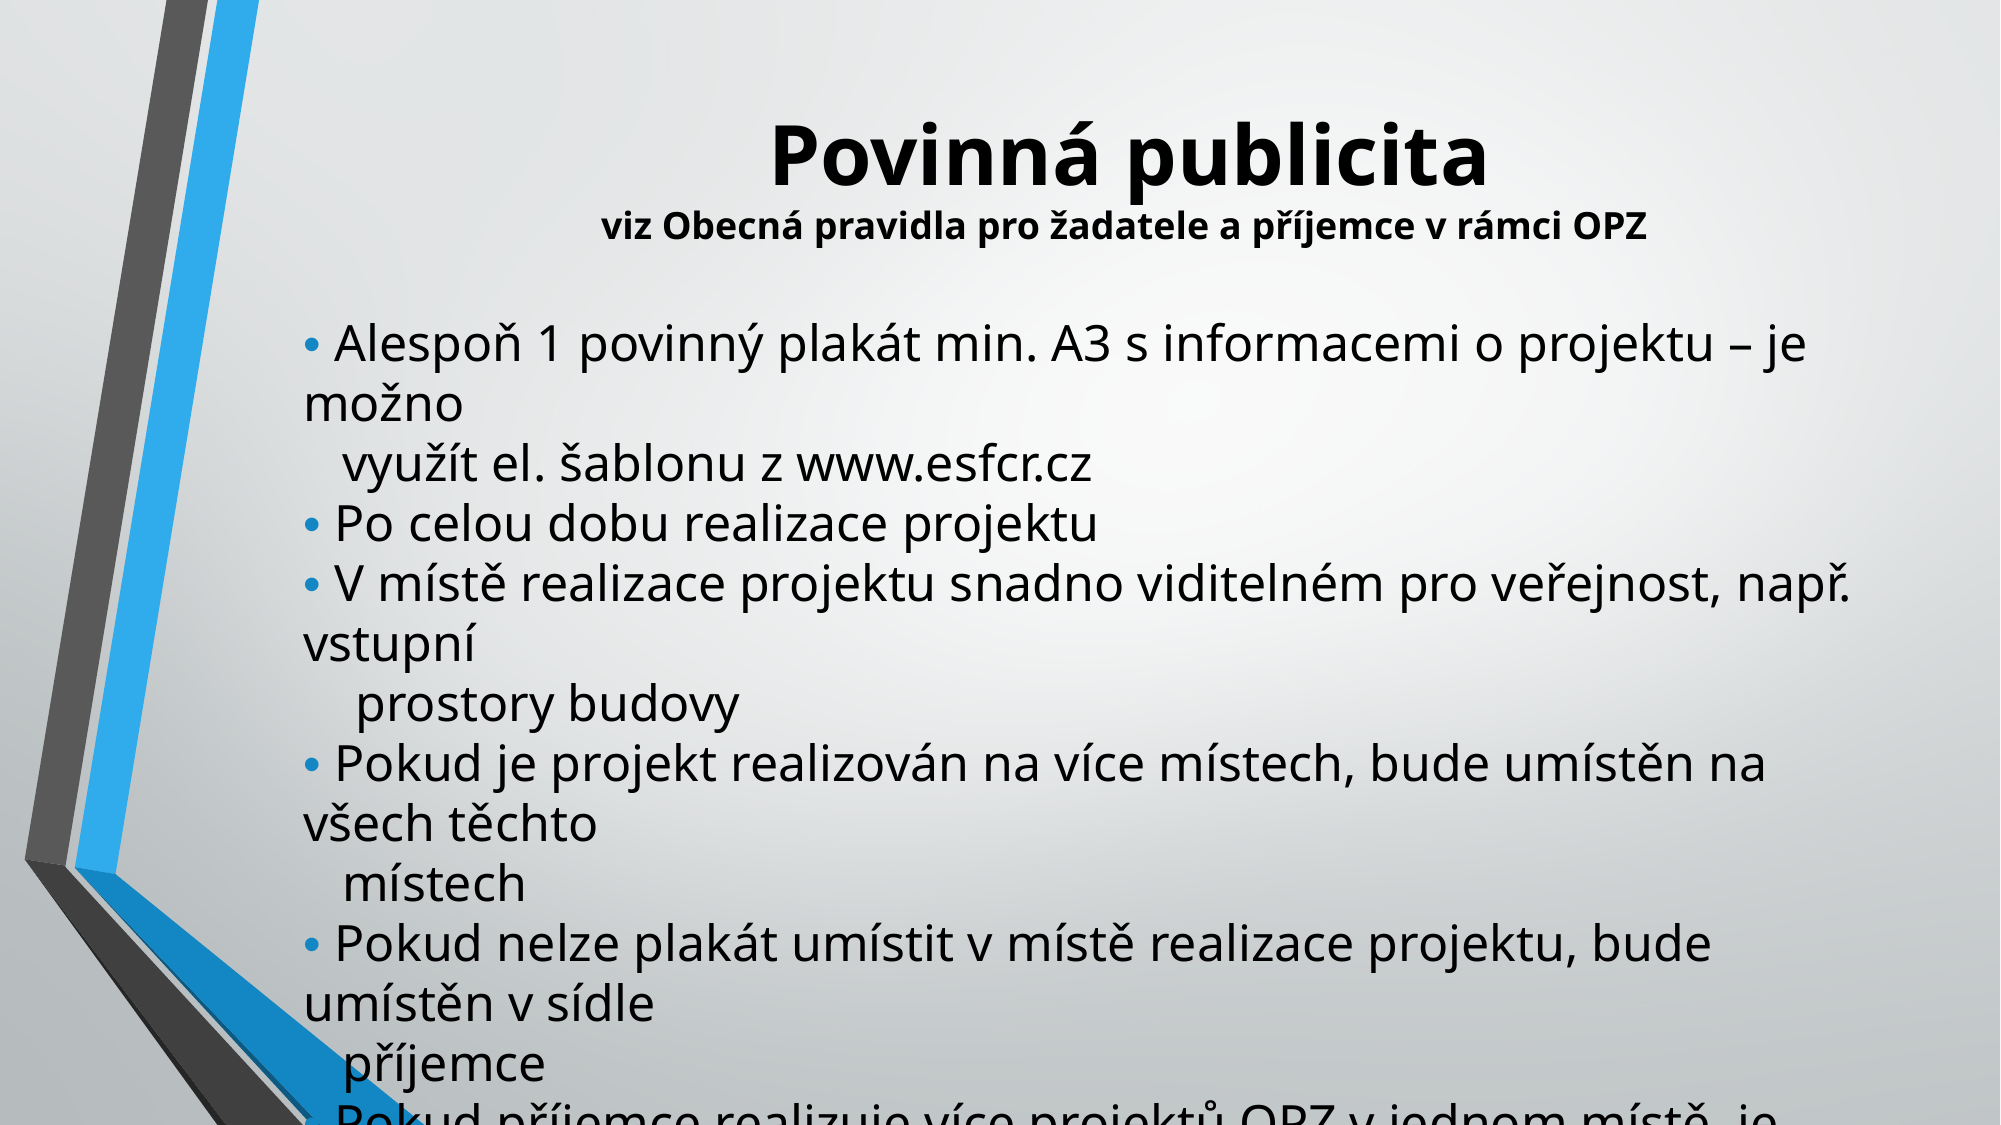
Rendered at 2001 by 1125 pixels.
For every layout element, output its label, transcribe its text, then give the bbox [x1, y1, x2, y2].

text_box • Alespoň 1 povinný plakát min. A3 s informacemi o projektu – je možno využít el. šablonu z www.esfcr.cz • Po celou dobu realizace projektu • V místě realizace projektu snadno viditelném pro veřejnost, např. vstupní prostory budovy • Pokud je projekt realizován na více místech, bude umístěn na všech těchto místech • Pokud nelze plakát umístit v místě realizace projektu, bude umístěn v sídle příjemce • Pokud příjemce realizuje více projektů OPZ v jednom místě, je možné pro všechny tyto projekty umístit pouze jeden plakát [288, 259, 1891, 1125]
text_box Povinná publicita viz Obecná pravidla pro žadatele a příjemce v rámci OPZ [420, 50, 1839, 255]
